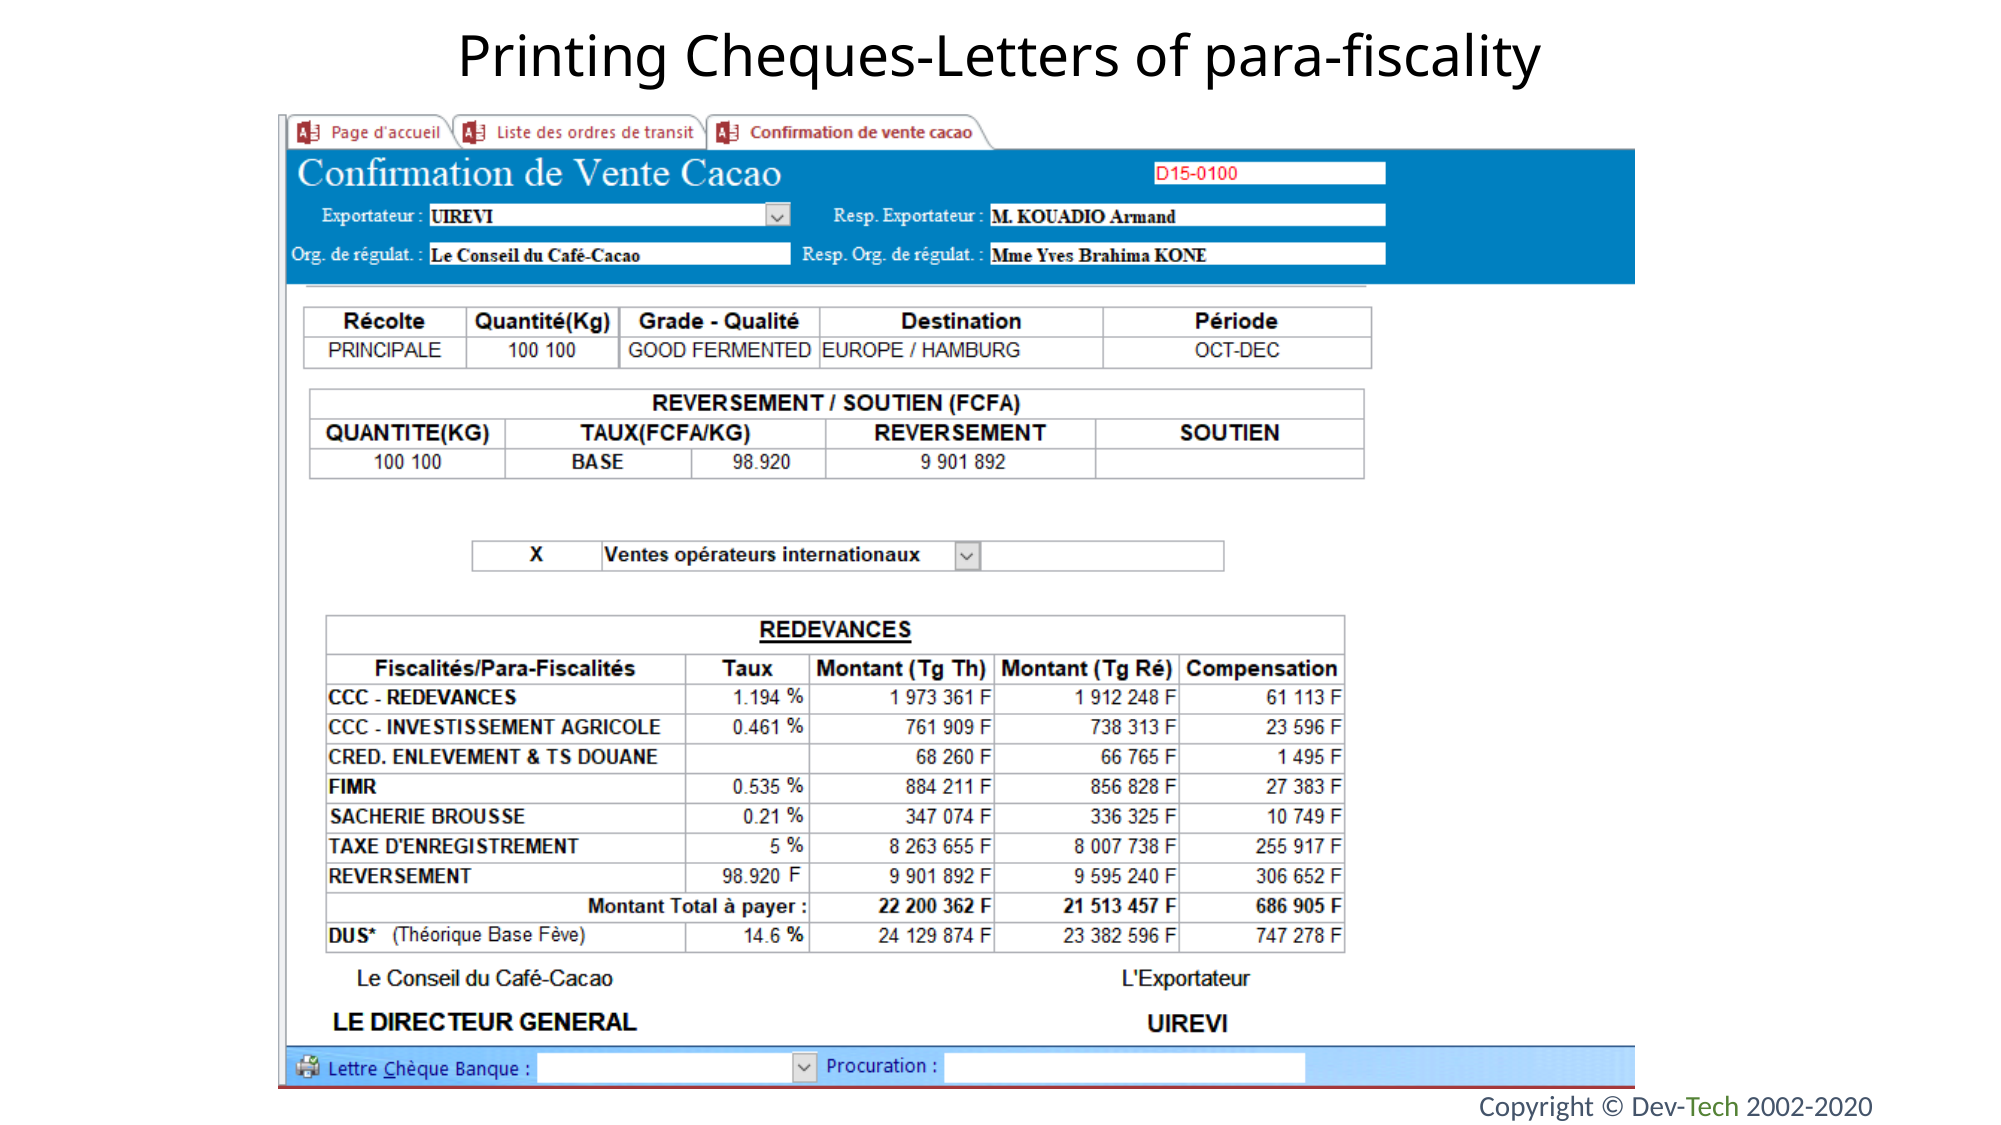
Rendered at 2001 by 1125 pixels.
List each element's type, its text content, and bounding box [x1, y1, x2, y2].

text_box Copyright © Dev-Tech 2002-2020 [1447, 1084, 1905, 1122]
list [278, 113, 1635, 1090]
title Printing Cheques-Letters of para-fiscality [137, 19, 1863, 98]
